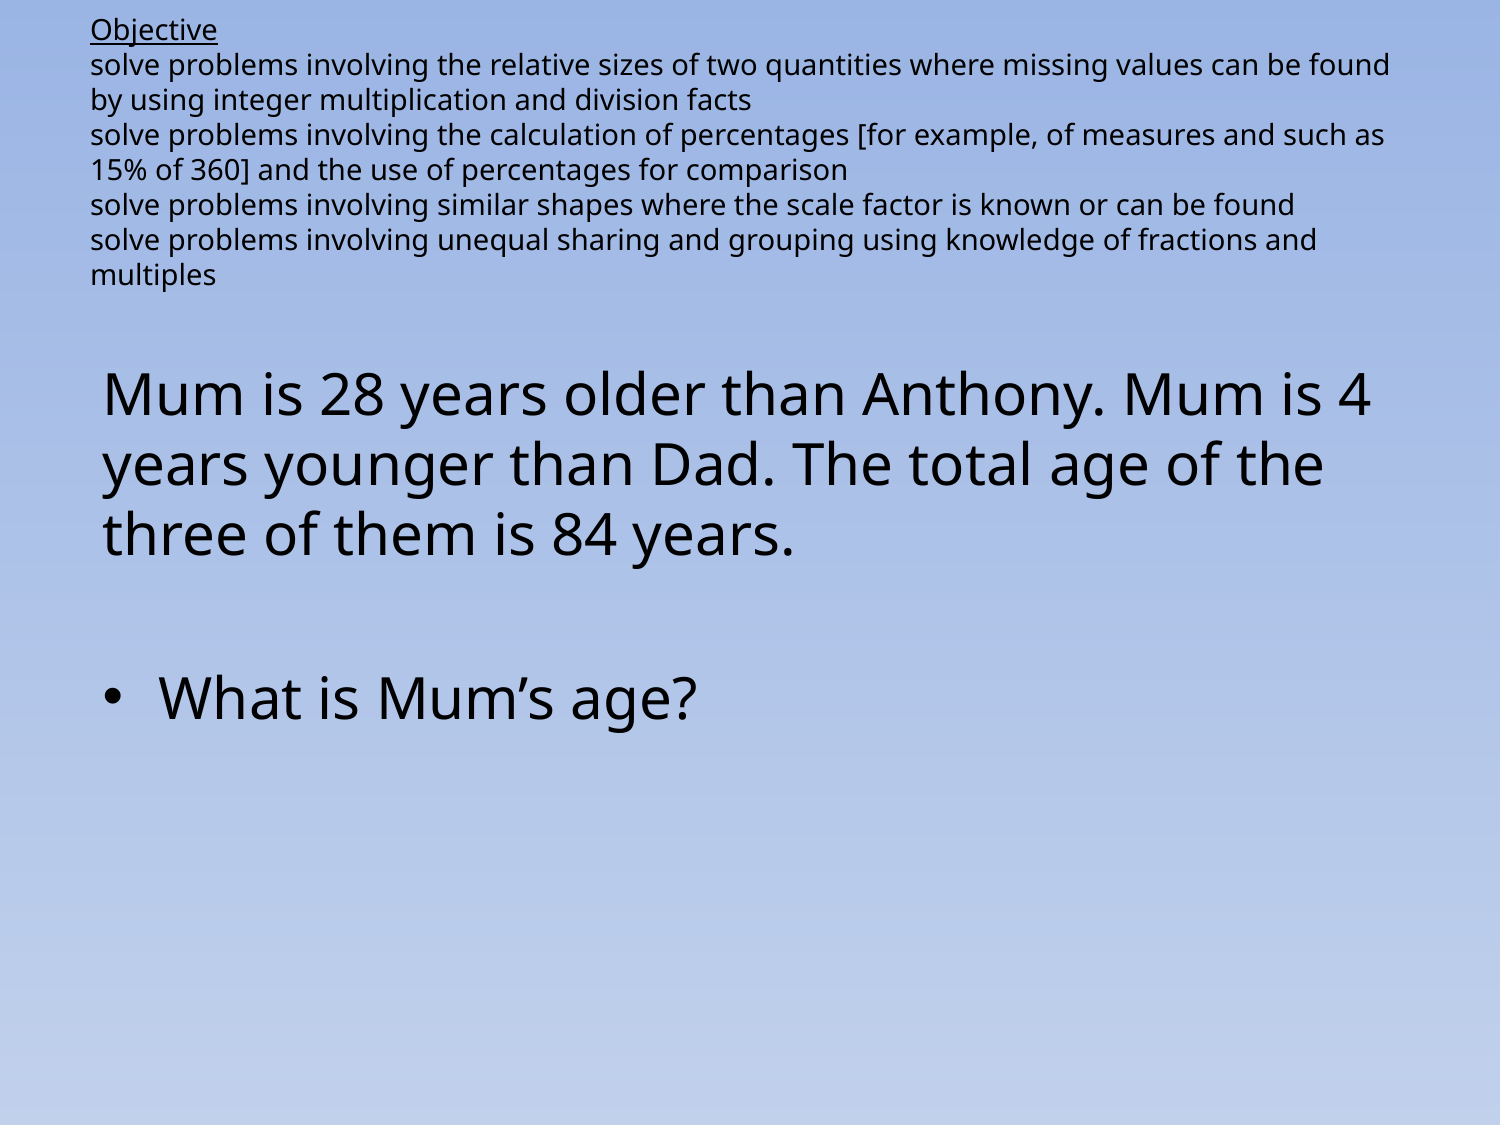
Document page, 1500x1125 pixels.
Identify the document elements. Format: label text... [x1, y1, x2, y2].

list Mum is 28 years older than Anthony. Mum is 4 years younger than Dad. The total age of the three of them is 84 years. What is Mum’s age? [87, 350, 1438, 963]
title Objective solve problems involving the relative sizes of two quantities where missing values can be found by using integer multiplication and division facts solve problems involving the calculation of percentages [for example, of measures and such as 15% of 360] and the use of percentages for comparison solve problems involving similar shapes where the scale factor is known or can be found solve problems involving unequal sharing and grouping using knowledge of fractions and multiples [75, 24, 1425, 313]
